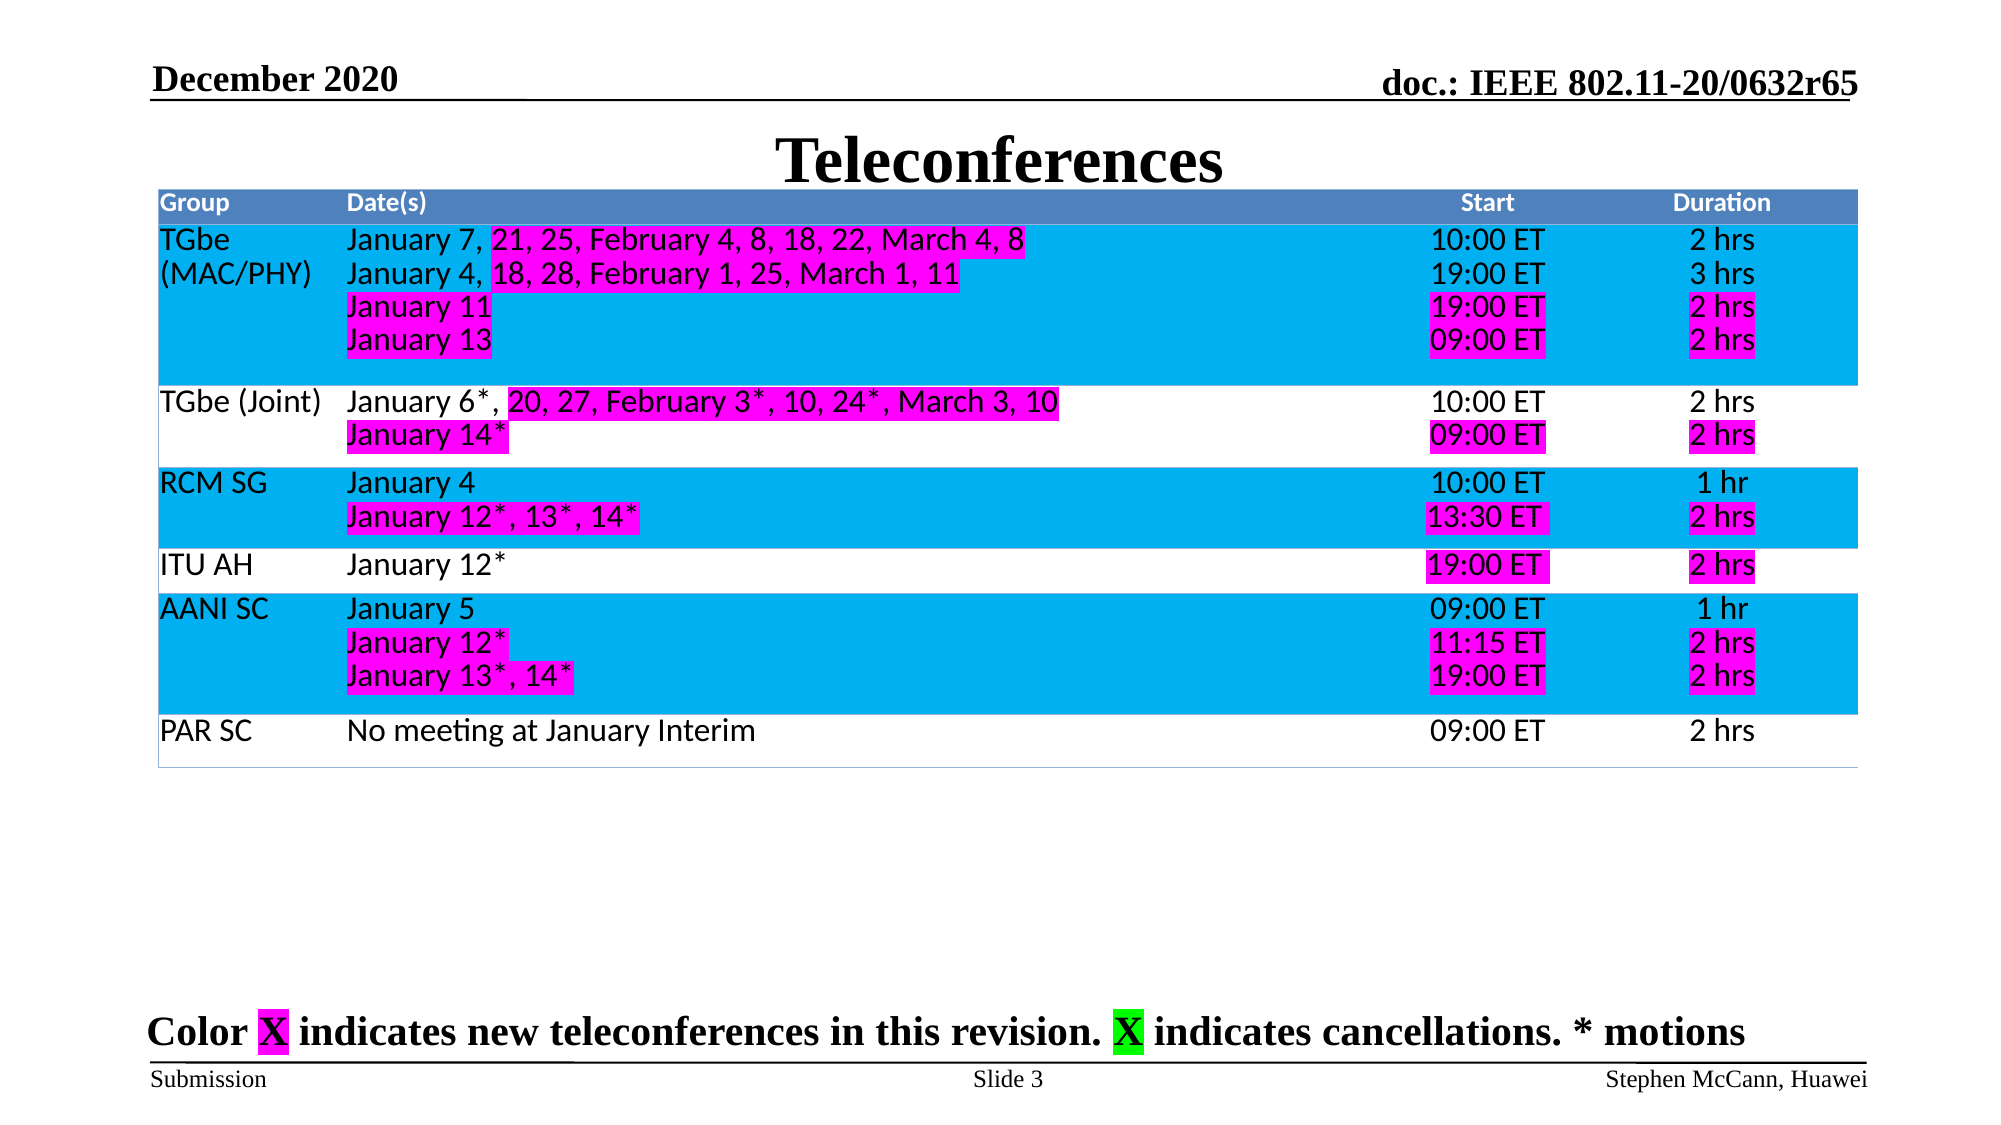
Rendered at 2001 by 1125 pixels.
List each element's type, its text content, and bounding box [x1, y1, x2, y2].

table_cell 1 hr 2 hrs 2 hrs [1587, 594, 1858, 714]
table_cell 10:00 ET 09:00 ET [1389, 386, 1587, 467]
table_header Start [1389, 190, 1587, 224]
table_cell 10:00 ET 19:00 ET 19:00 ET 09:00 ET [1389, 225, 1587, 385]
table_cell 10:00 ET 13:30 ET [1389, 468, 1587, 548]
title Teleconferences [149, 112, 1850, 201]
table_cell January 6*, 20, 27, February 3*, 10, 24*, March 3, 10 January 14* [345, 386, 1389, 467]
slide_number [152, 54, 563, 100]
table_cell TGbe (Joint) [159, 386, 345, 467]
table_cell ITU AH [159, 549, 345, 593]
table_header Group [159, 190, 345, 224]
table_cell 09:00 ET 11:15 ET 19:00 ET [1389, 594, 1587, 714]
table_cell January 7, 21, 25, February 4, 8, 18, 22, March 4, 8 January 4, 18, 28, February 1, 25, March 1, 11 January 11 January 13 [345, 225, 1389, 385]
table_cell AANI SC [159, 594, 345, 714]
table_cell 09:00 ET [1389, 715, 1587, 767]
table_cell No meeting at January Interim [345, 715, 1389, 767]
table_cell 2 hrs [1587, 715, 1858, 767]
slide_number Slide 3 [950, 1062, 1067, 1123]
table_header Date(s) [345, 190, 1389, 224]
text_box Color X indicates new teleconferences in this revision. X indicates cancellations. * motions [131, 996, 1900, 1062]
footer Stephen McCann, Huawei [1171, 1062, 1869, 1093]
table_cell 1 hr 2 hrs [1587, 468, 1858, 548]
table_cell 19:00 ET [1389, 549, 1587, 593]
table_cell January 12* [345, 549, 1389, 593]
table_header Duration [1587, 190, 1858, 224]
table_cell 2 hrs [1587, 549, 1858, 593]
table_cell TGbe (MAC/PHY) [159, 225, 345, 385]
table_cell PAR SC [159, 715, 345, 767]
table_cell 2 hrs 3 hrs 2 hrs 2 hrs [1587, 225, 1858, 385]
table_cell January 5 January 12* January 13*, 14* [345, 594, 1389, 714]
table_cell 2 hrs 2 hrs [1587, 386, 1858, 467]
table_cell January 4 January 12*, 13*, 14* [345, 468, 1389, 548]
table_cell RCM SG [159, 468, 345, 548]
